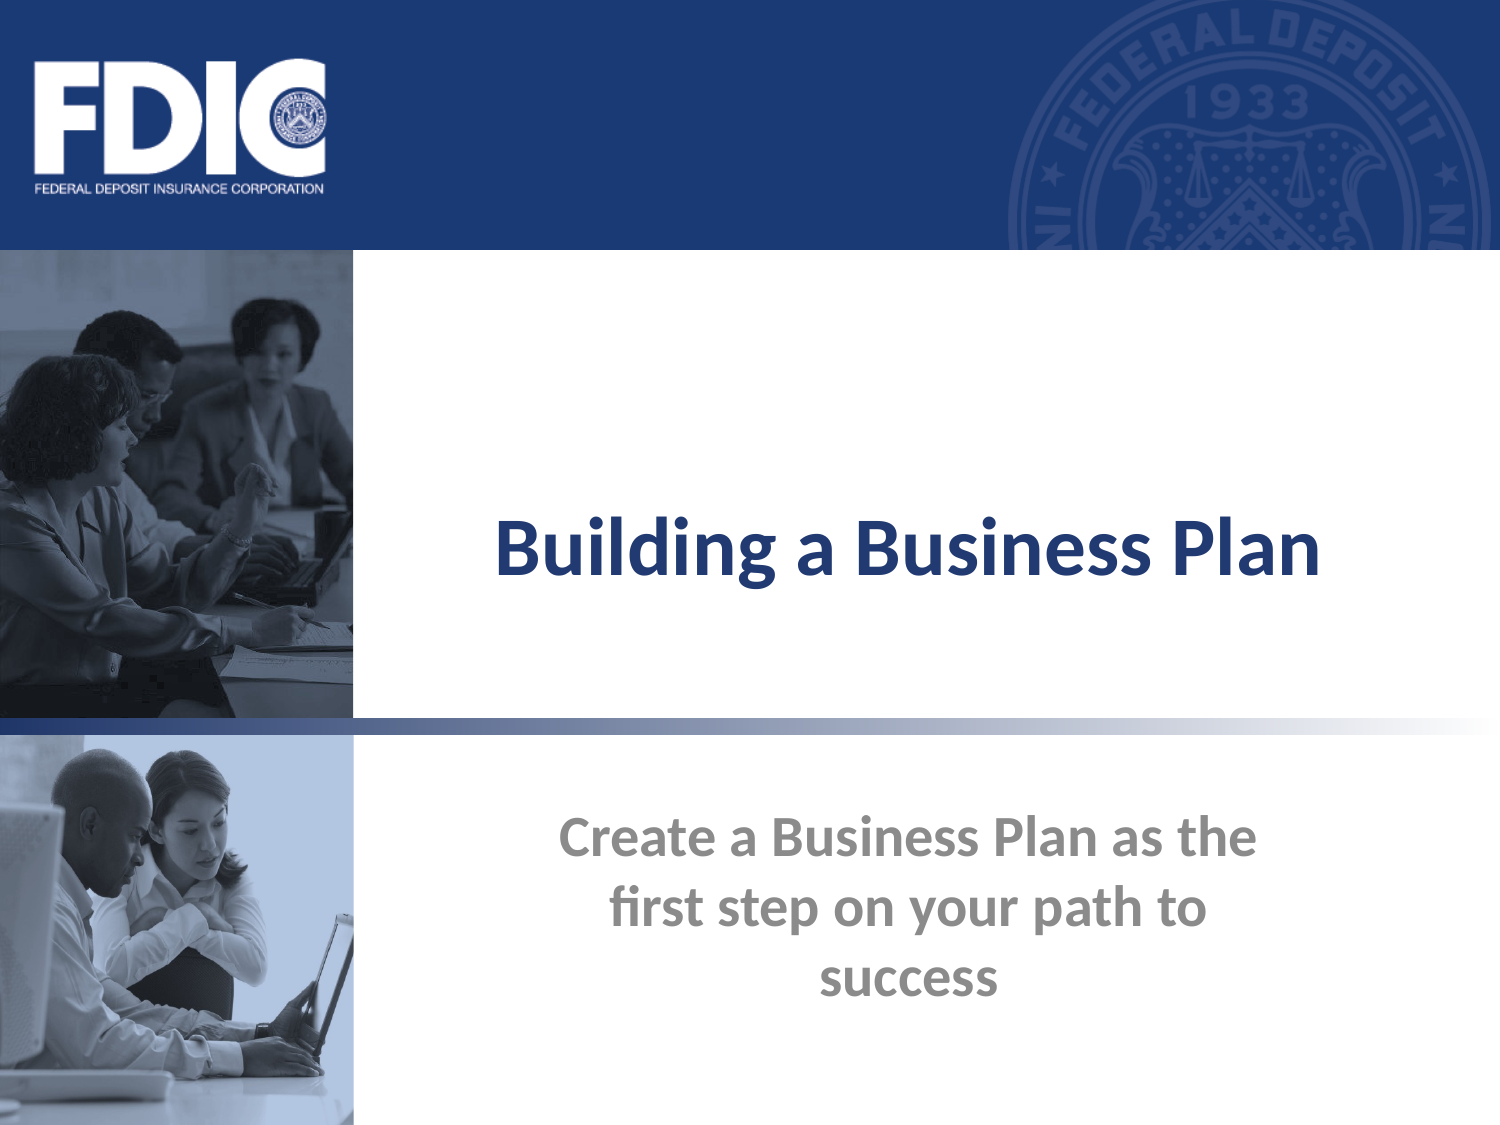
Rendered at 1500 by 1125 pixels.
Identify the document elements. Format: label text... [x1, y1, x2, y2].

picture [0, 735, 354, 1125]
subtitle Create a Business Plan as the first step on your path to success [502, 784, 1316, 1023]
title Building a Business Plan [421, 447, 1397, 636]
picture [0, 0, 1500, 719]
